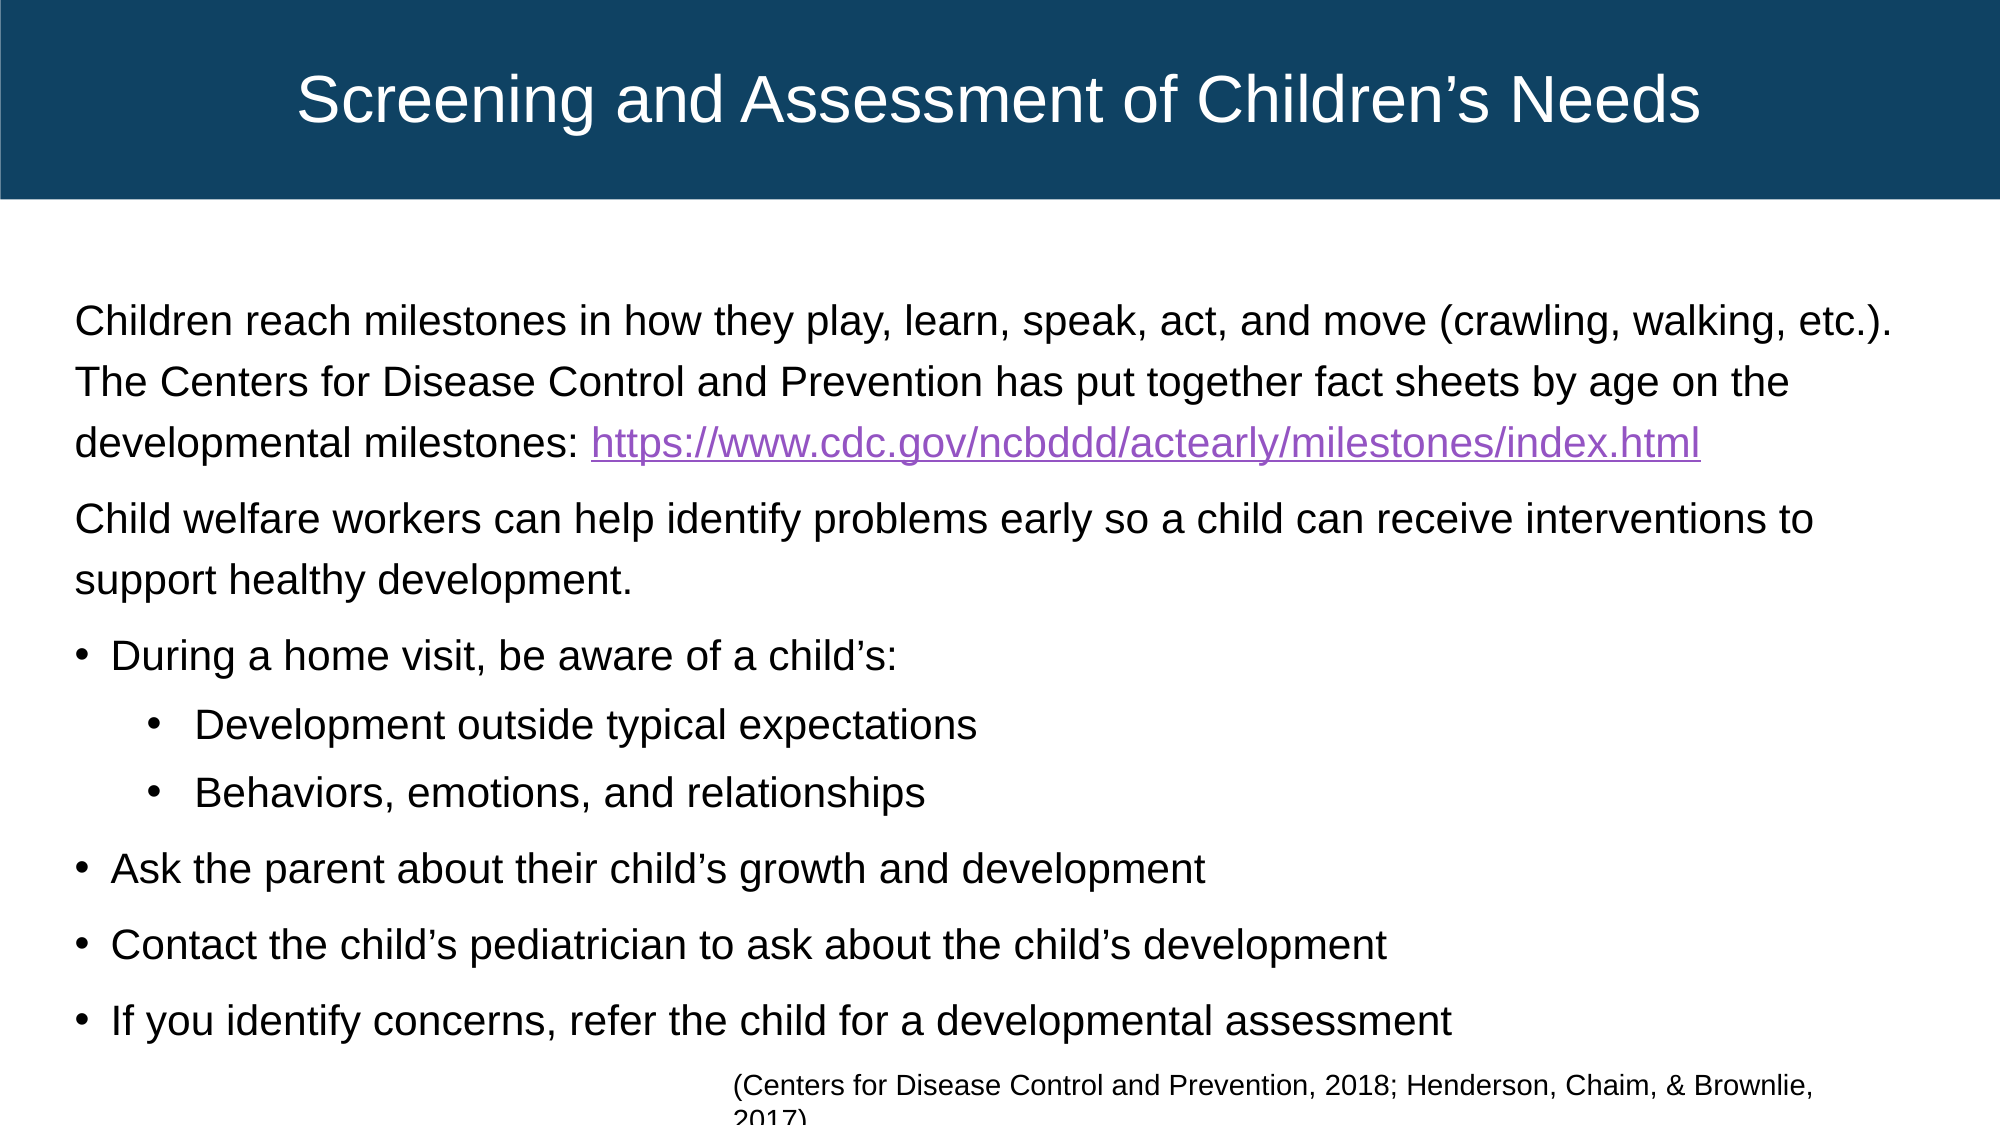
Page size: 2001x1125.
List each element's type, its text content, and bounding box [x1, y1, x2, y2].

title Screening and Assessment of Children’s Needs [0, 0, 2000, 200]
text_box (Centers for Disease Control and Prevention, 2018; Henderson, Chaim, & Brownlie, 2017) [718, 1058, 1910, 1125]
list Children reach milestones in how they play, learn, speak, act, and move (crawling, walking, etc.). The Centers for Disease Control and Prevention has put together fact sheets by age on the developmental milestones: https://www.cdc.gov/ncbddd/actearly/milestones/index.html Child welfare workers can help identify problems early so a child can receive interventions to support healthy development. During a home visit, be aware of a child’s: Development outside typical expectations Behaviors, emotions, and relationships Ask the parent about their child’s growth and development Contact the child’s pediatrician to ask about the child’s development If you identify concerns, refer the child for a developmental assessment [59, 275, 1942, 1053]
